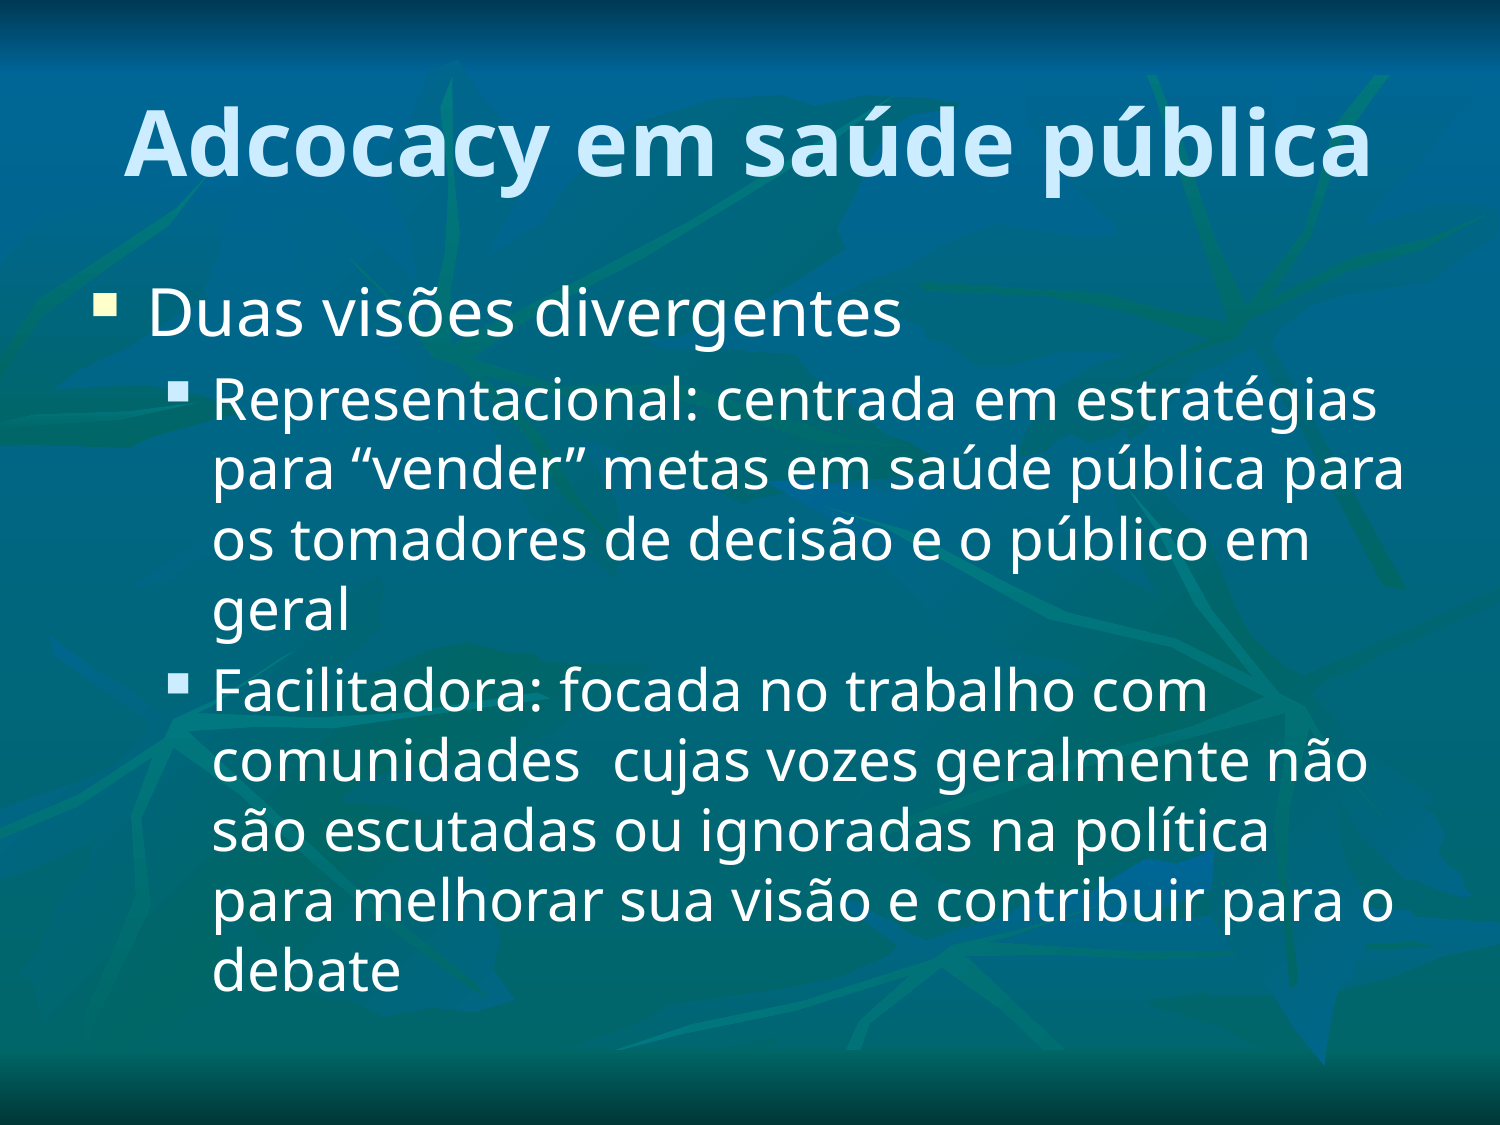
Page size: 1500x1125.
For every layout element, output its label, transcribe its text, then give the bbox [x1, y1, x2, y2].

title Adcocacy em saúde pública [74, 45, 1426, 234]
list Duas visões divergentes Representacional: centrada em estratégias para “vender” metas em saúde pública para os tomadores de decisão e o público em geral Facilitadora: focada no trabalho com comunidades cujas vozes geralmente não são escutadas ou ignoradas na política para melhorar sua visão e contribuir para o debate [74, 262, 1426, 1006]
